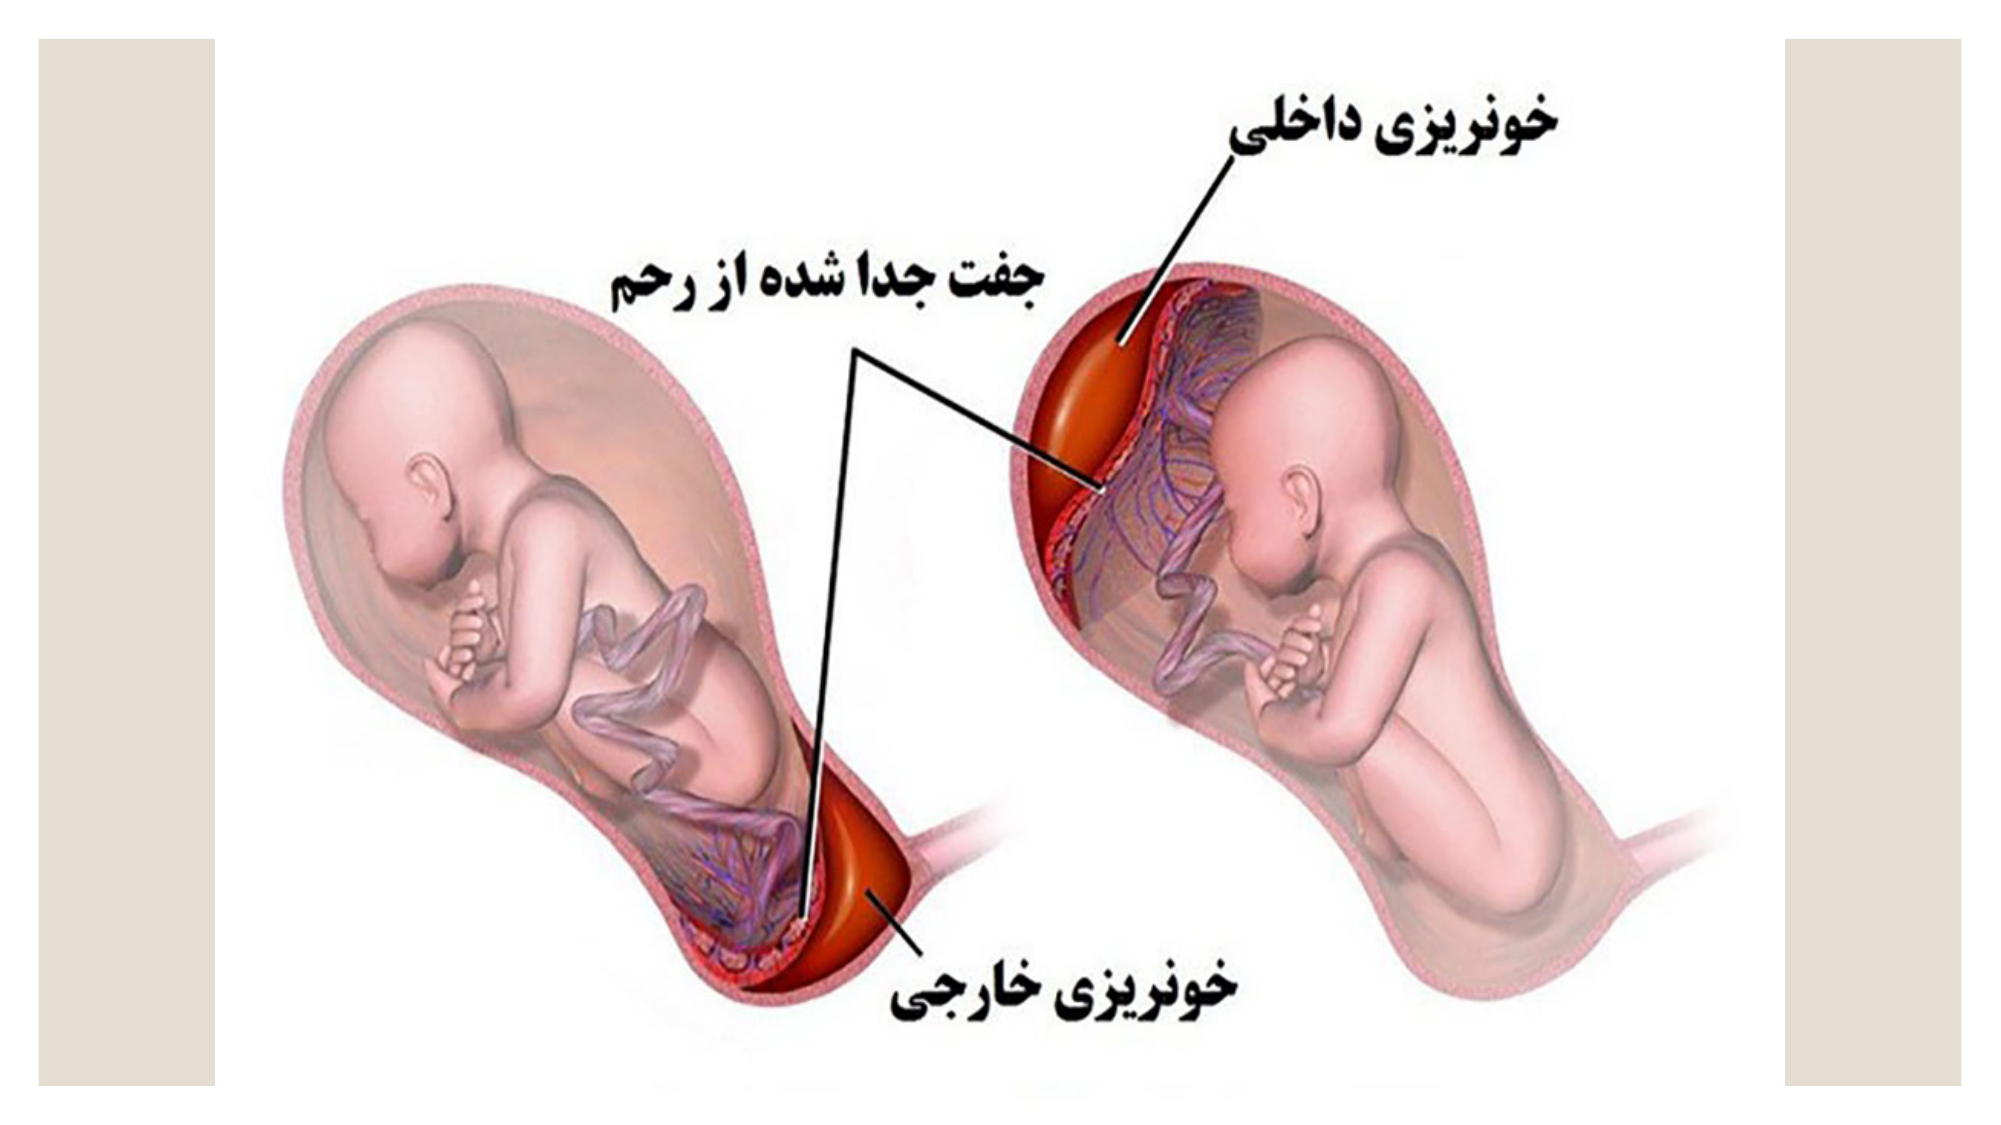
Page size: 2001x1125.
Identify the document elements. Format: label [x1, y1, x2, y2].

picture [215, 23, 1785, 1125]
